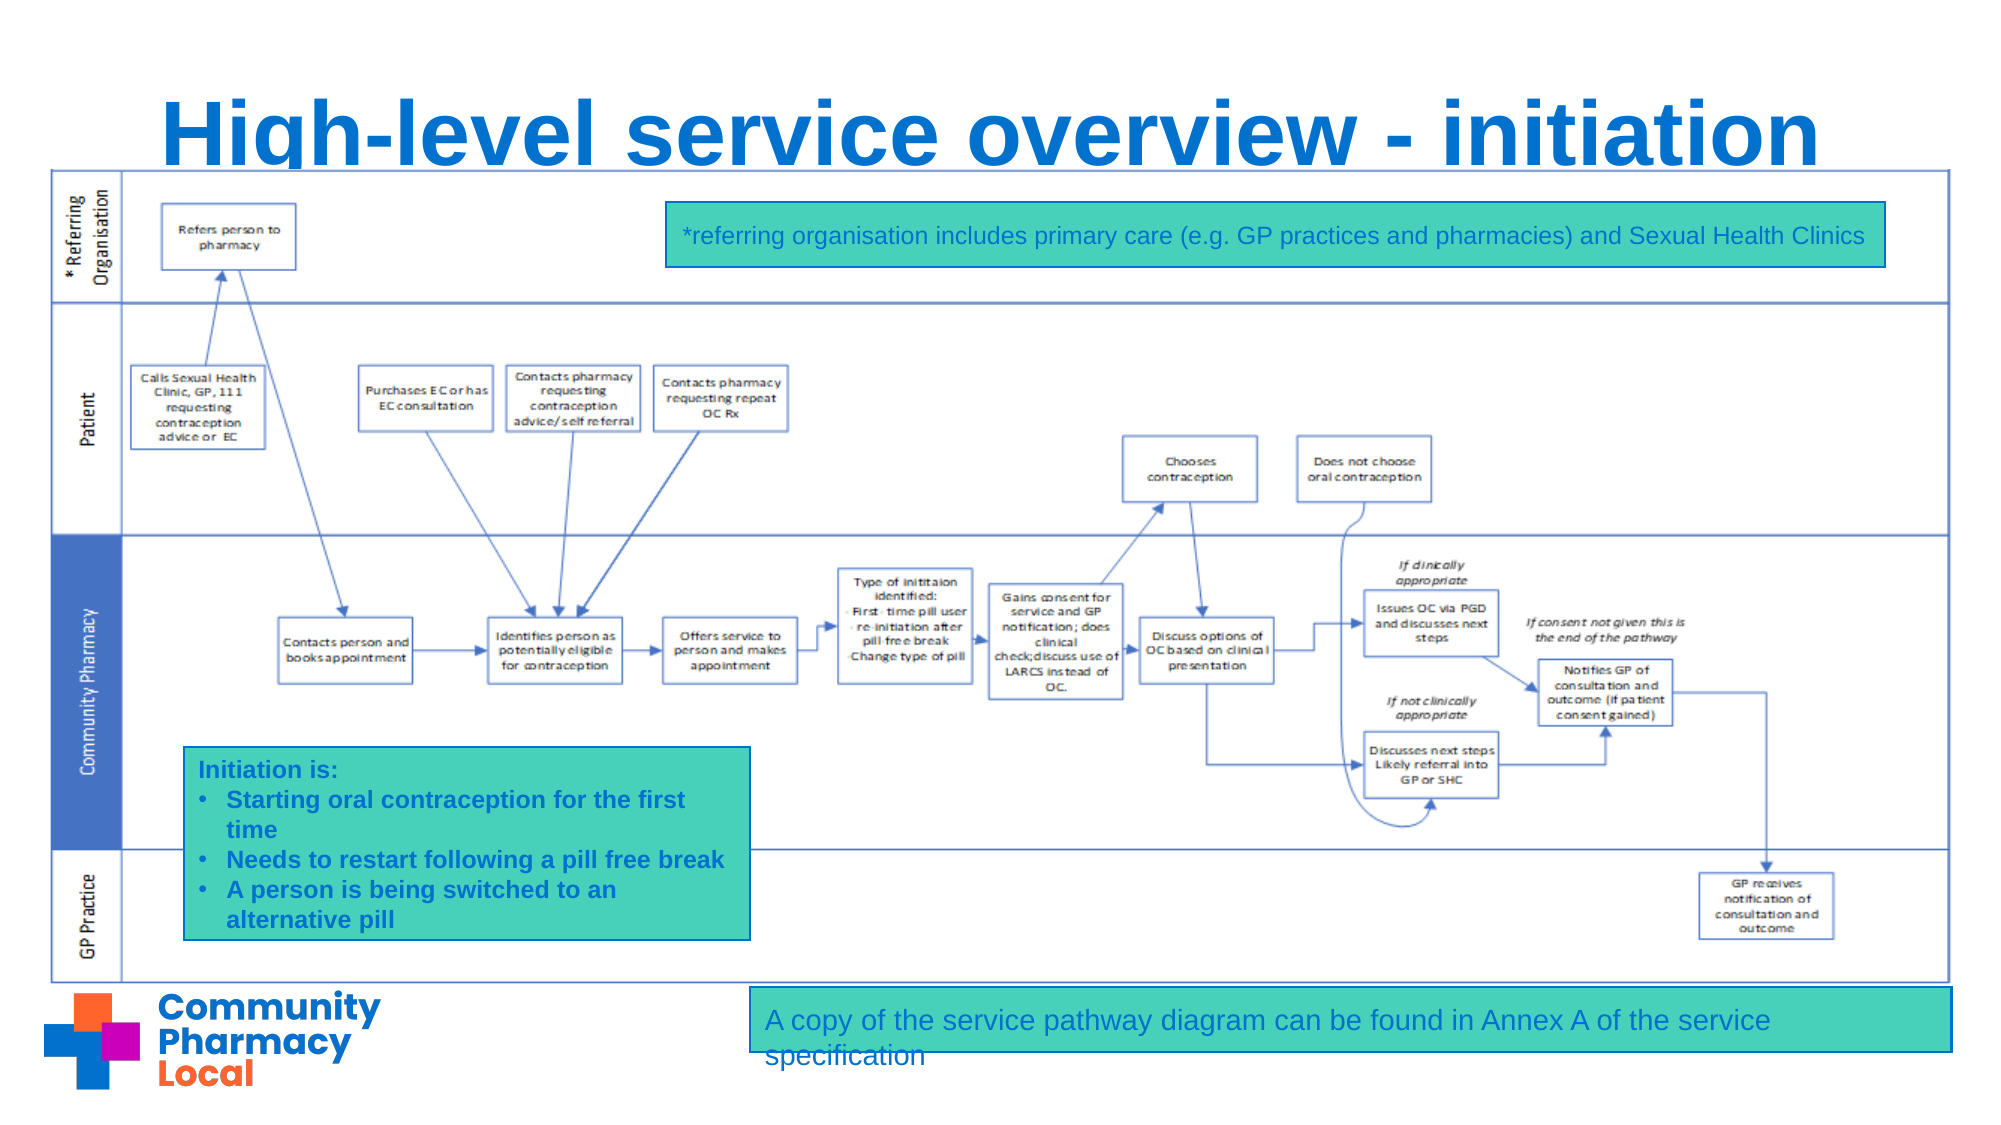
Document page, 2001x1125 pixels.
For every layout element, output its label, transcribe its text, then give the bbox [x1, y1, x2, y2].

text_box [749, 986, 1953, 1053]
text_box A copy of the service pathway diagram can be found in Annex A of the service specification [750, 994, 1952, 1079]
title High-level service overview - initiation [145, 14, 1855, 169]
picture [31, 169, 1952, 1100]
